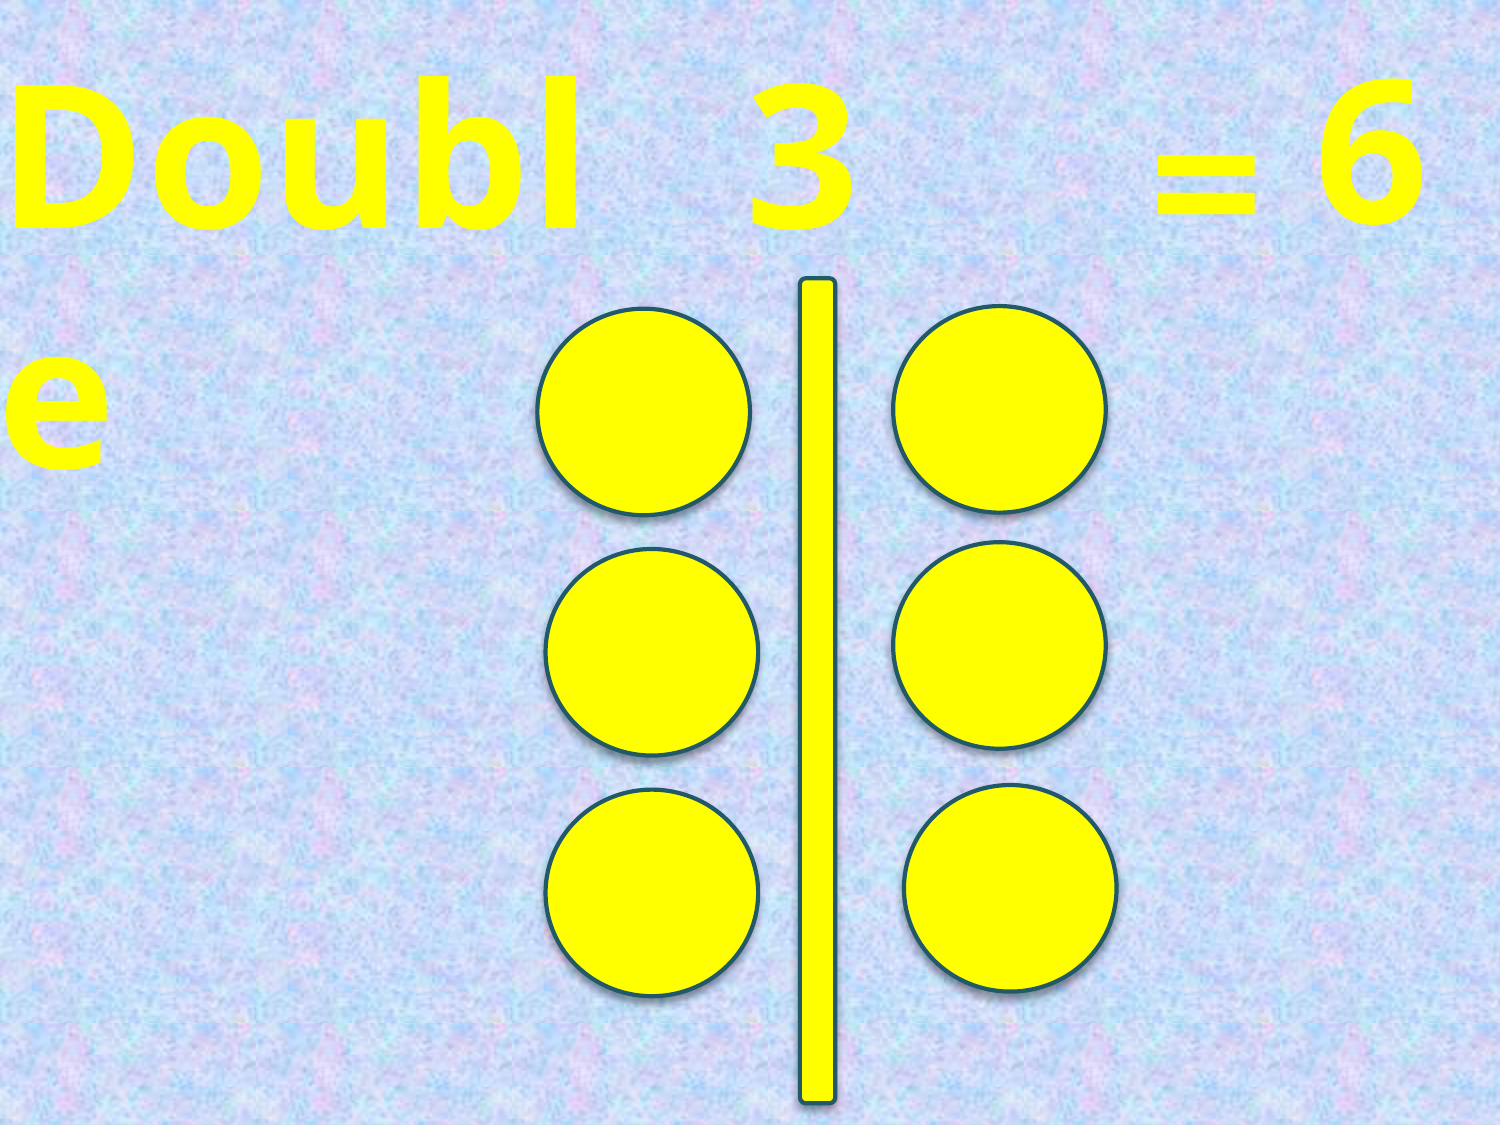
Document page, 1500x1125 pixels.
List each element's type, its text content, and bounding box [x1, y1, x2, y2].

text_box 6 [1299, 15, 1453, 271]
text_box [891, 540, 1108, 751]
text_box = [1134, 47, 1298, 303]
picture [0, 0, 1500, 1125]
text_box 3 [715, 21, 963, 277]
text_box [797, 276, 838, 1106]
text_box Double [0, 21, 715, 517]
text_box [543, 787, 761, 999]
text_box [535, 306, 753, 518]
text_box [891, 303, 1108, 515]
text_box [543, 546, 761, 758]
text_box [901, 782, 1119, 994]
